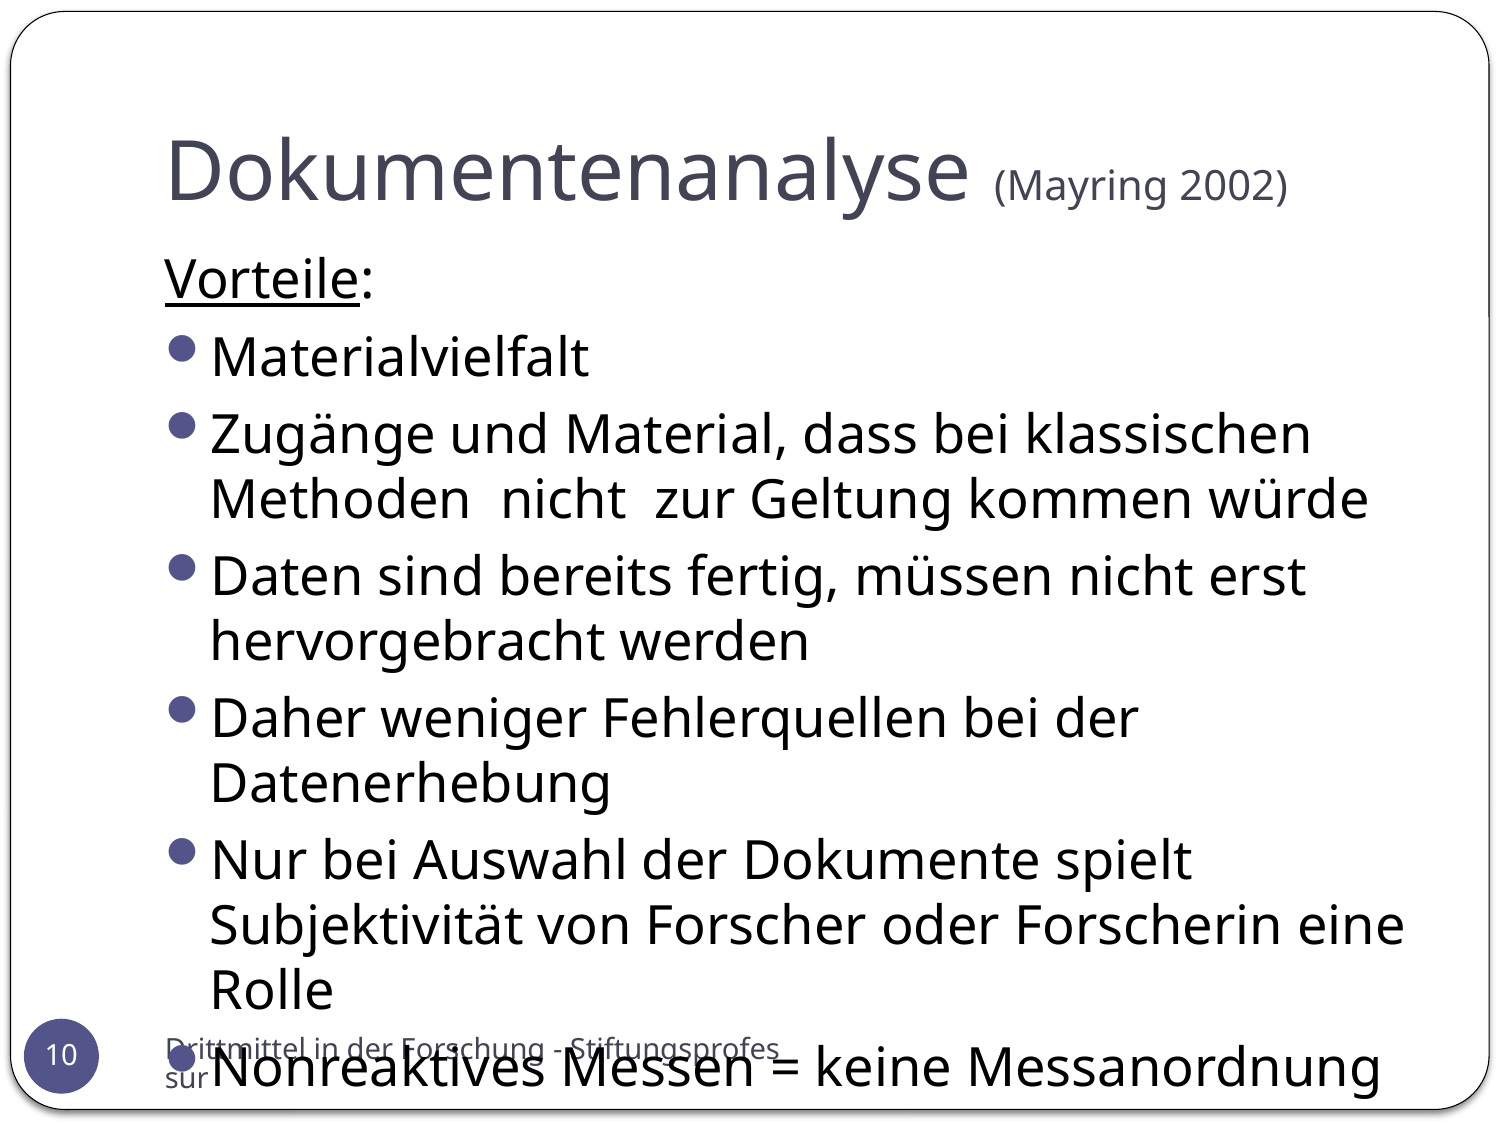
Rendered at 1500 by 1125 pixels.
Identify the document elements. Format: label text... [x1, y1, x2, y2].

slide_number 10 [23, 1018, 99, 1094]
list Vorteile: Materialvielfalt Zugänge und Material, dass bei klassischen Methoden nicht zur Geltung kommen würde Daten sind bereits fertig, müssen nicht erst hervorgebracht werden Daher weniger Fehlerquellen bei der Datenerhebung Nur bei Auswahl der Dokumente spielt Subjektivität von Forscher oder Forscherin eine Rolle Nonreaktives Messen = keine Messanordnung [150, 237, 1425, 988]
title Dokumentenanalyse (Mayring 2002) [150, 45, 1425, 233]
footer Drittmittel in der Forschung - Stiftungsprofessur [150, 1012, 800, 1088]
